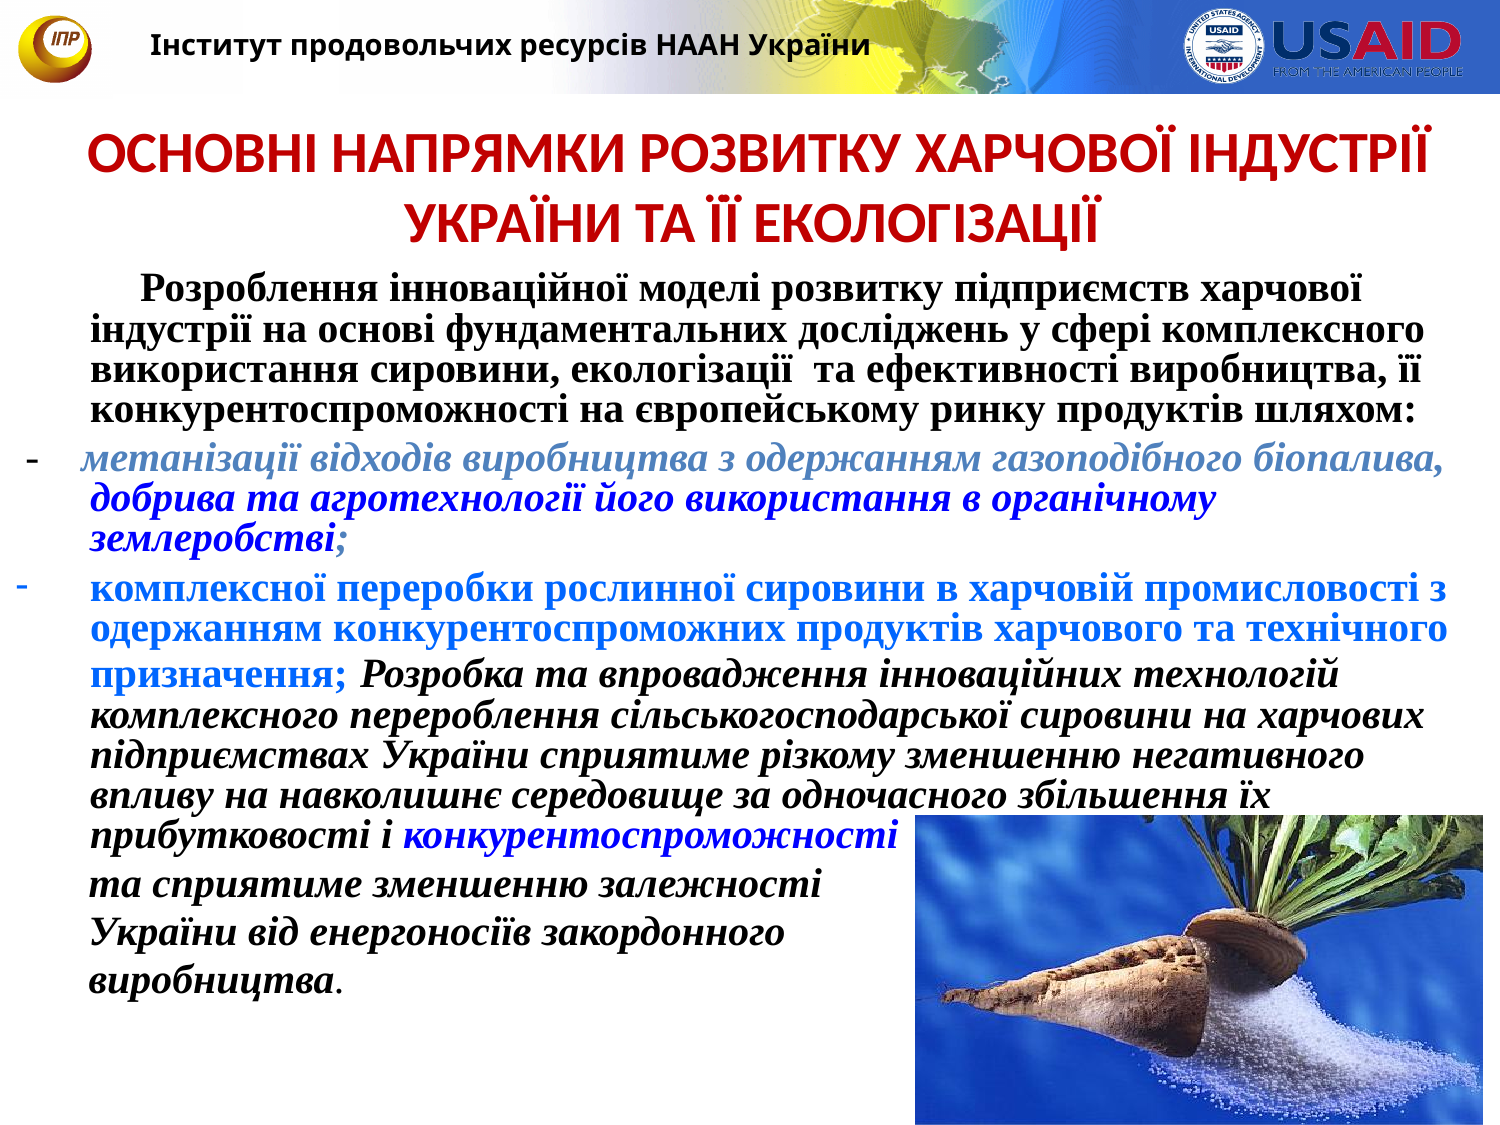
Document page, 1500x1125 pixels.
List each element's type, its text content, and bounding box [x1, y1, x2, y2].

picture [1141, 0, 1500, 114]
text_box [0, 0, 113, 100]
picture [915, 815, 1483, 1125]
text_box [114, 0, 1136, 95]
list Розроблення інноваційної моделі розвитку підприємств харчової індустрії на основі фундаментальних досліджень у сфері комплексного використання сировини, екологізації та ефективності виробництва, її конкурентоспроможності на європейському ринку продуктів шляхом: - метанізації відходів виробництва з одержанням газоподібного біопалива, добрива та агротехнології його використання в органічному землеробстві; комплексної переробки рослинної сировини в харчовій промисловості з одержанням конкурентоспроможних продуктів харчового та технічного призначення; Розробка та впровадження інноваційних технологій комплексного перероблення сільськогосподарської сировини на харчових підприємствах України сприятиме різкому зменшенню негативного впливу на навколишнє середовище за одночасного збільшення їх прибутковості і конкурентоспроможності та сприятиме зменшенню залежності України від енергоносіїв закордонного виробництва. [0, 255, 1500, 1046]
title ОСНОВНІ НАПРЯМКИ РОЗВИТКУ ХАРЧОВОЇ ІНДУСТРІЇ УКРАЇНИ ТА ЇЇ ЕКОЛОГІЗАЦІЇ [17, 103, 1500, 255]
